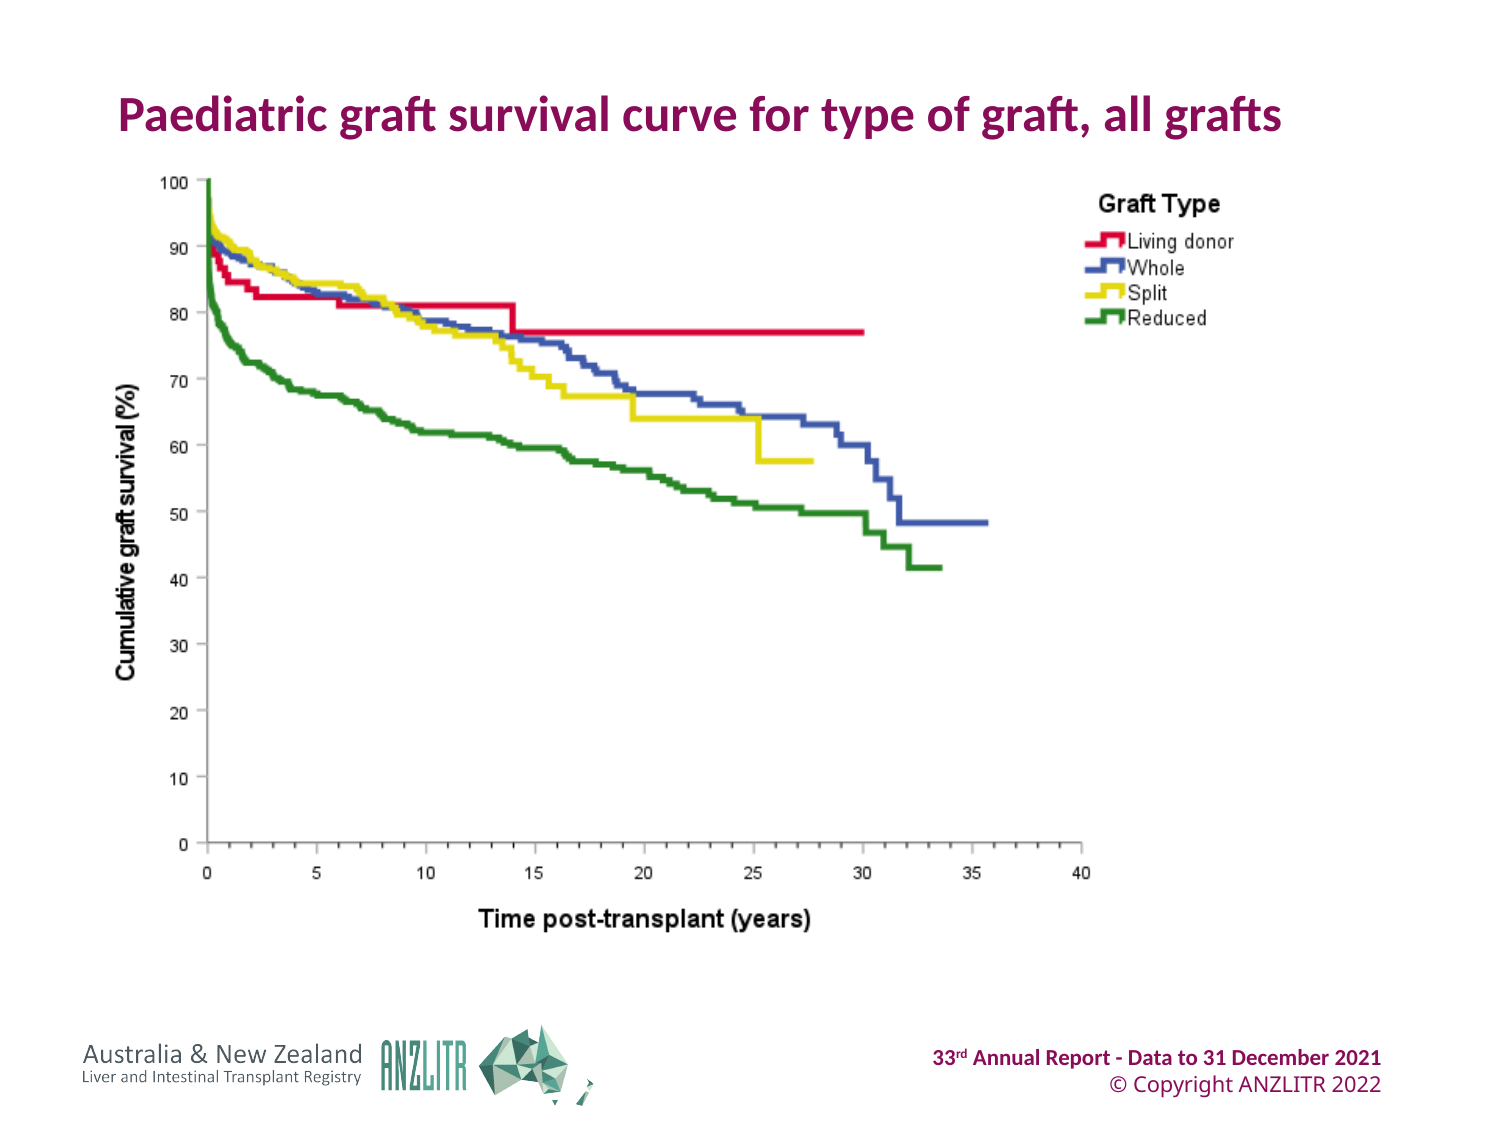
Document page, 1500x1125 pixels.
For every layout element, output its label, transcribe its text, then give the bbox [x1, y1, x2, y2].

title Paediatric graft survival curve for type of graft, all grafts [103, 59, 1397, 169]
picture [83, 169, 1417, 956]
picture [83, 1024, 594, 1106]
